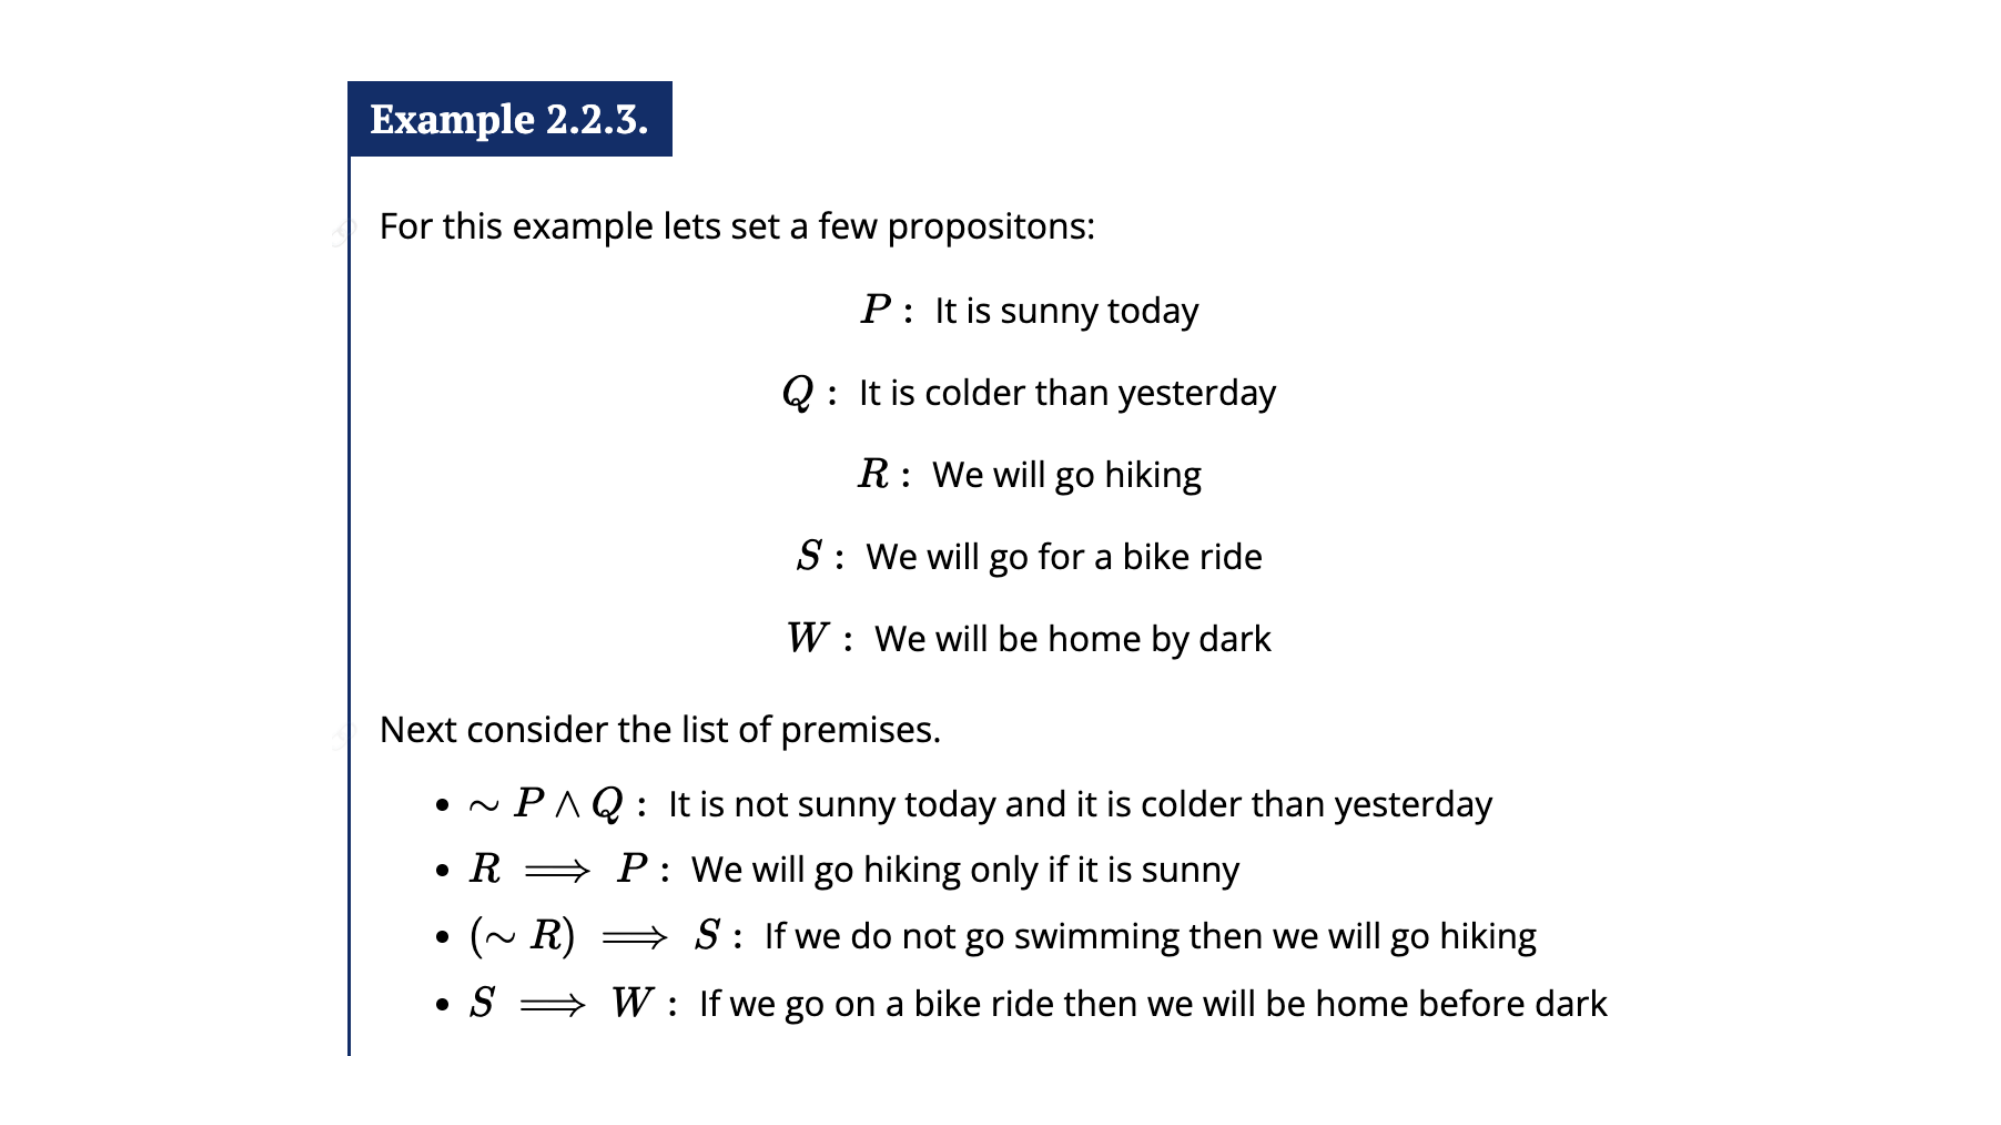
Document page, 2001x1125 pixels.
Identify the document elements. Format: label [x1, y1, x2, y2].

picture [331, 68, 1630, 1057]
